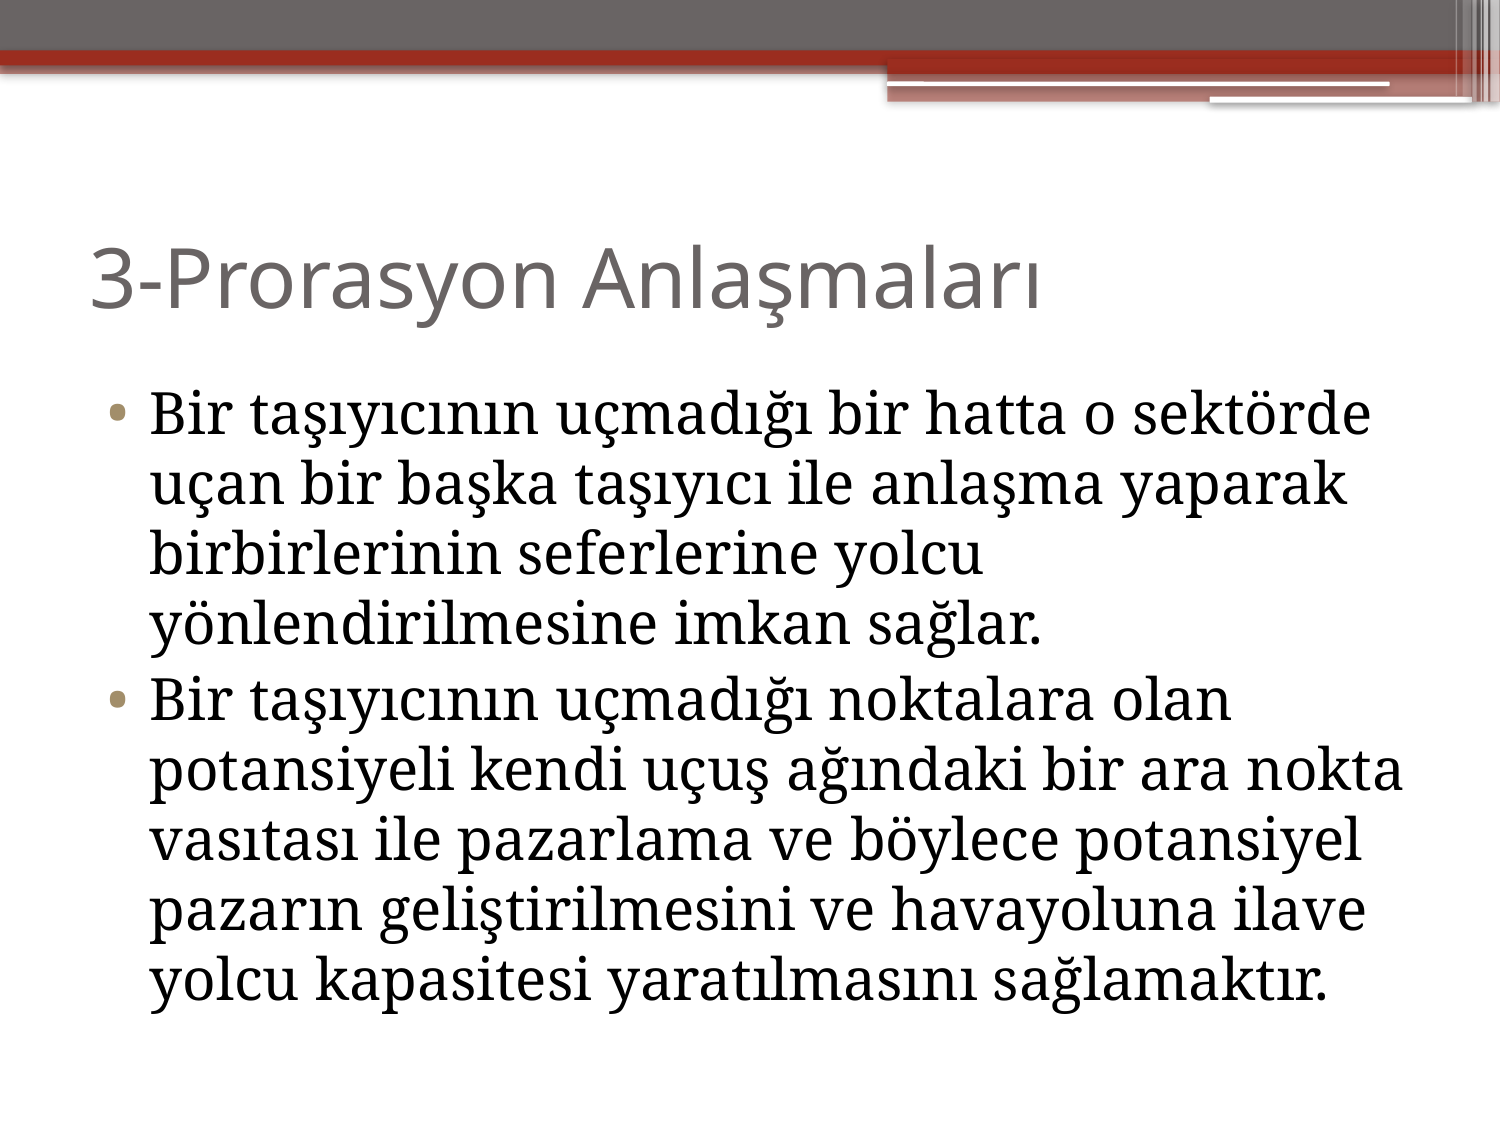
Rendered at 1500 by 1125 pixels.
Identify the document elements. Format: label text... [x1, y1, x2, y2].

title 3-Prorasyon Anlaşmaları [75, 187, 1425, 363]
list Bir taşıyıcının uçmadığı bir hatta o sektörde uçan bir başka taşıyıcı ile anlaşma yaparak birbirlerinin seferlerine yolcu yönlendirilmesine imkan sağlar. Bir taşıyıcının uçmadığı noktalara olan potansiyeli kendi uçuş ağındaki bir ara nokta vasıtası ile pazarlama ve böylece potansiyel pazarın geliştirilmesini ve havayoluna ilave yolcu kapasitesi yaratılmasını sağlamaktır. [75, 368, 1425, 1079]
